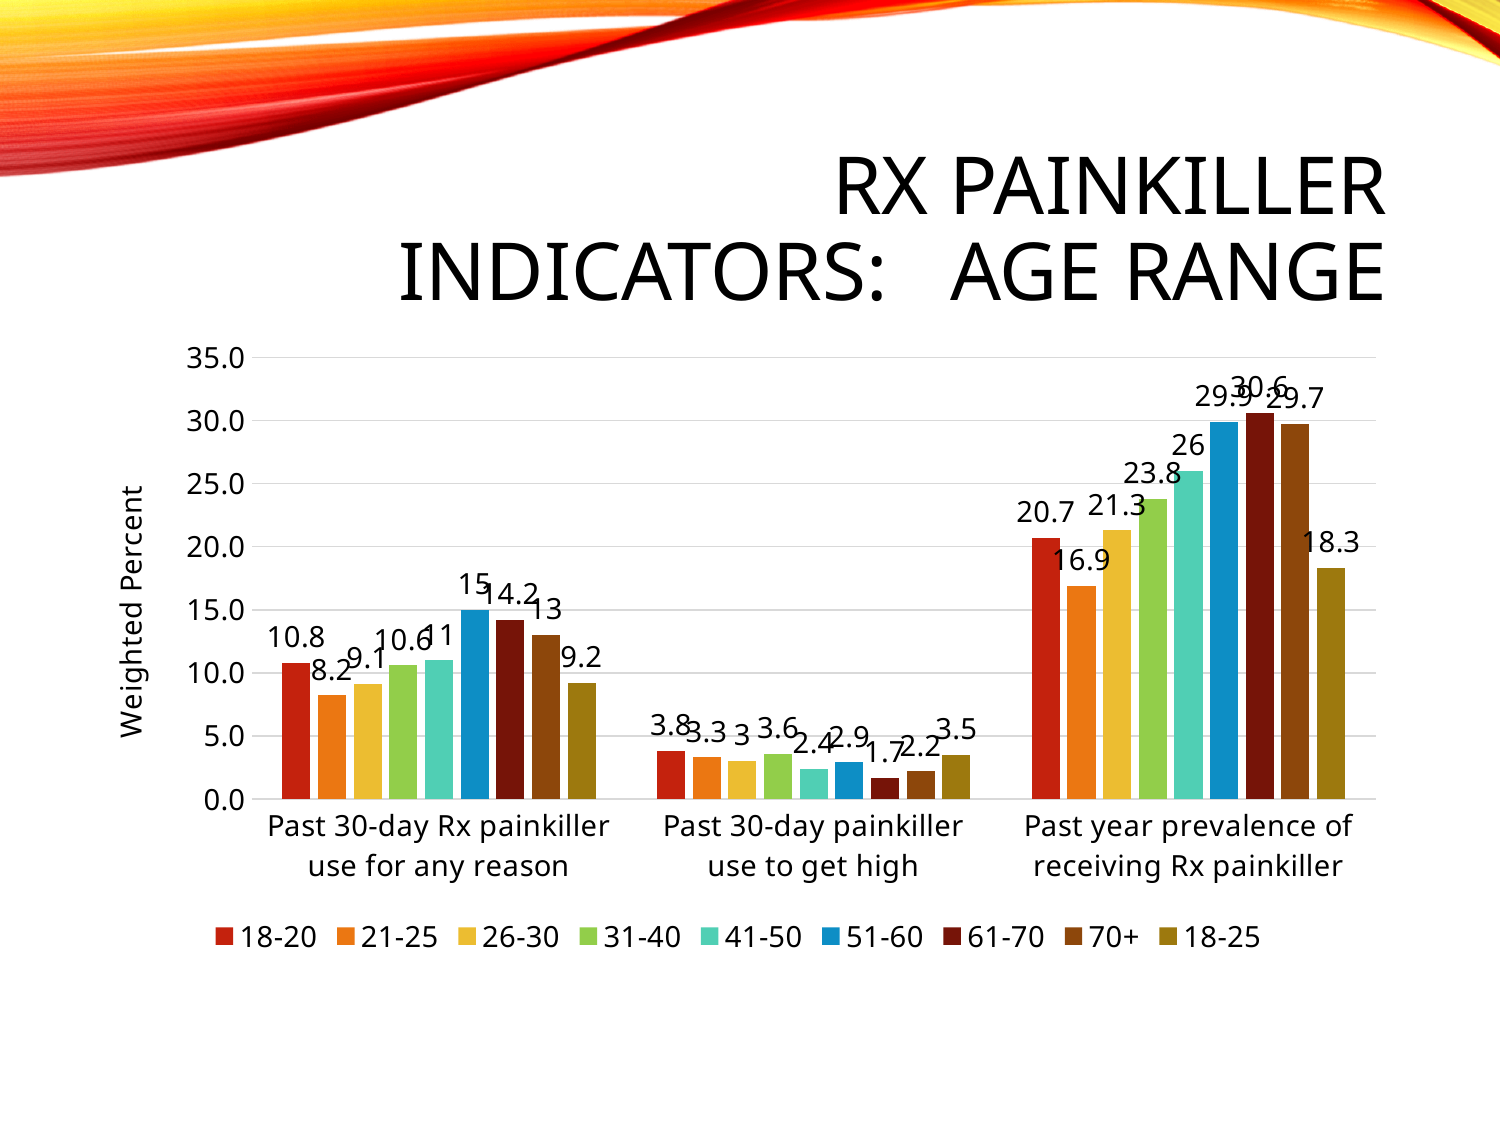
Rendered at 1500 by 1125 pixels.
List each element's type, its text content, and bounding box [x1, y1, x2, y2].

title Rx Painkiller Indicators: Age Range [356, 125, 1403, 324]
picture [0, 0, 1500, 178]
chart [74, 324, 1403, 963]
